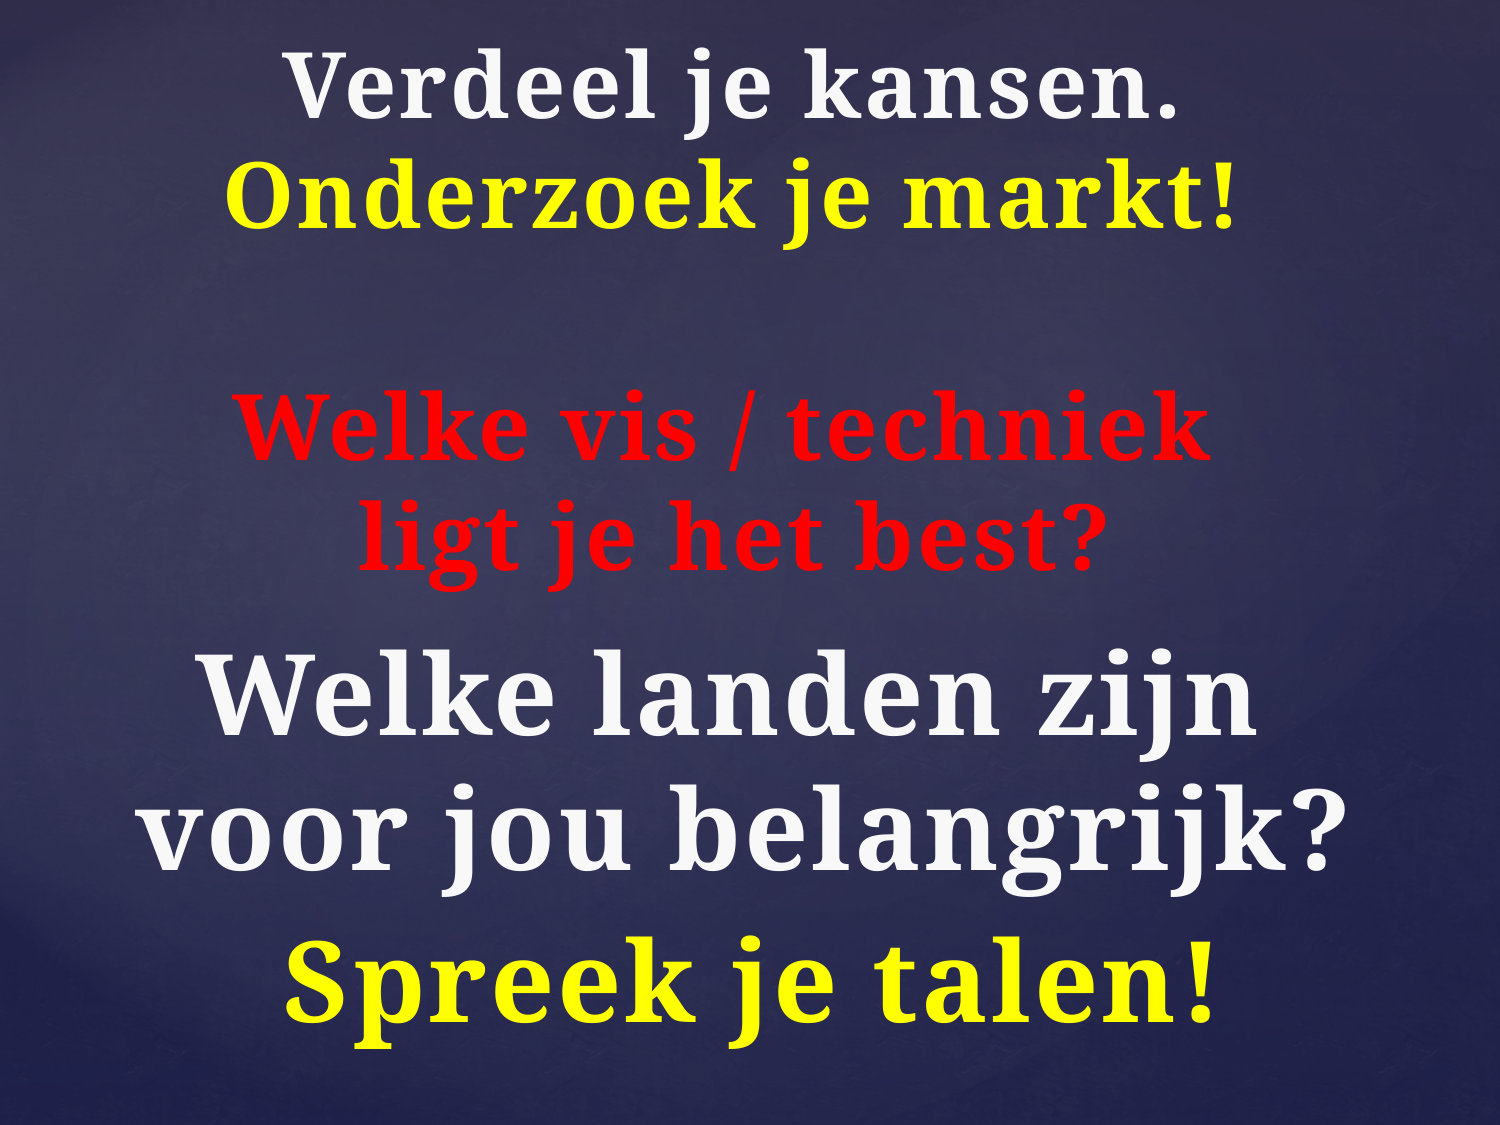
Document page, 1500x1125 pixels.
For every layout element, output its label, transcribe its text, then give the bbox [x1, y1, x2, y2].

text_box Spreek je talen! [269, 902, 1240, 1053]
text_box Welke landen zijn voor jou belangrijk? [87, 615, 1369, 900]
text_box Welke vis / techniek ligt je het best? [217, 361, 1255, 732]
text_box Verdeel je kansen. Onderzoek je markt! [207, 19, 1259, 254]
